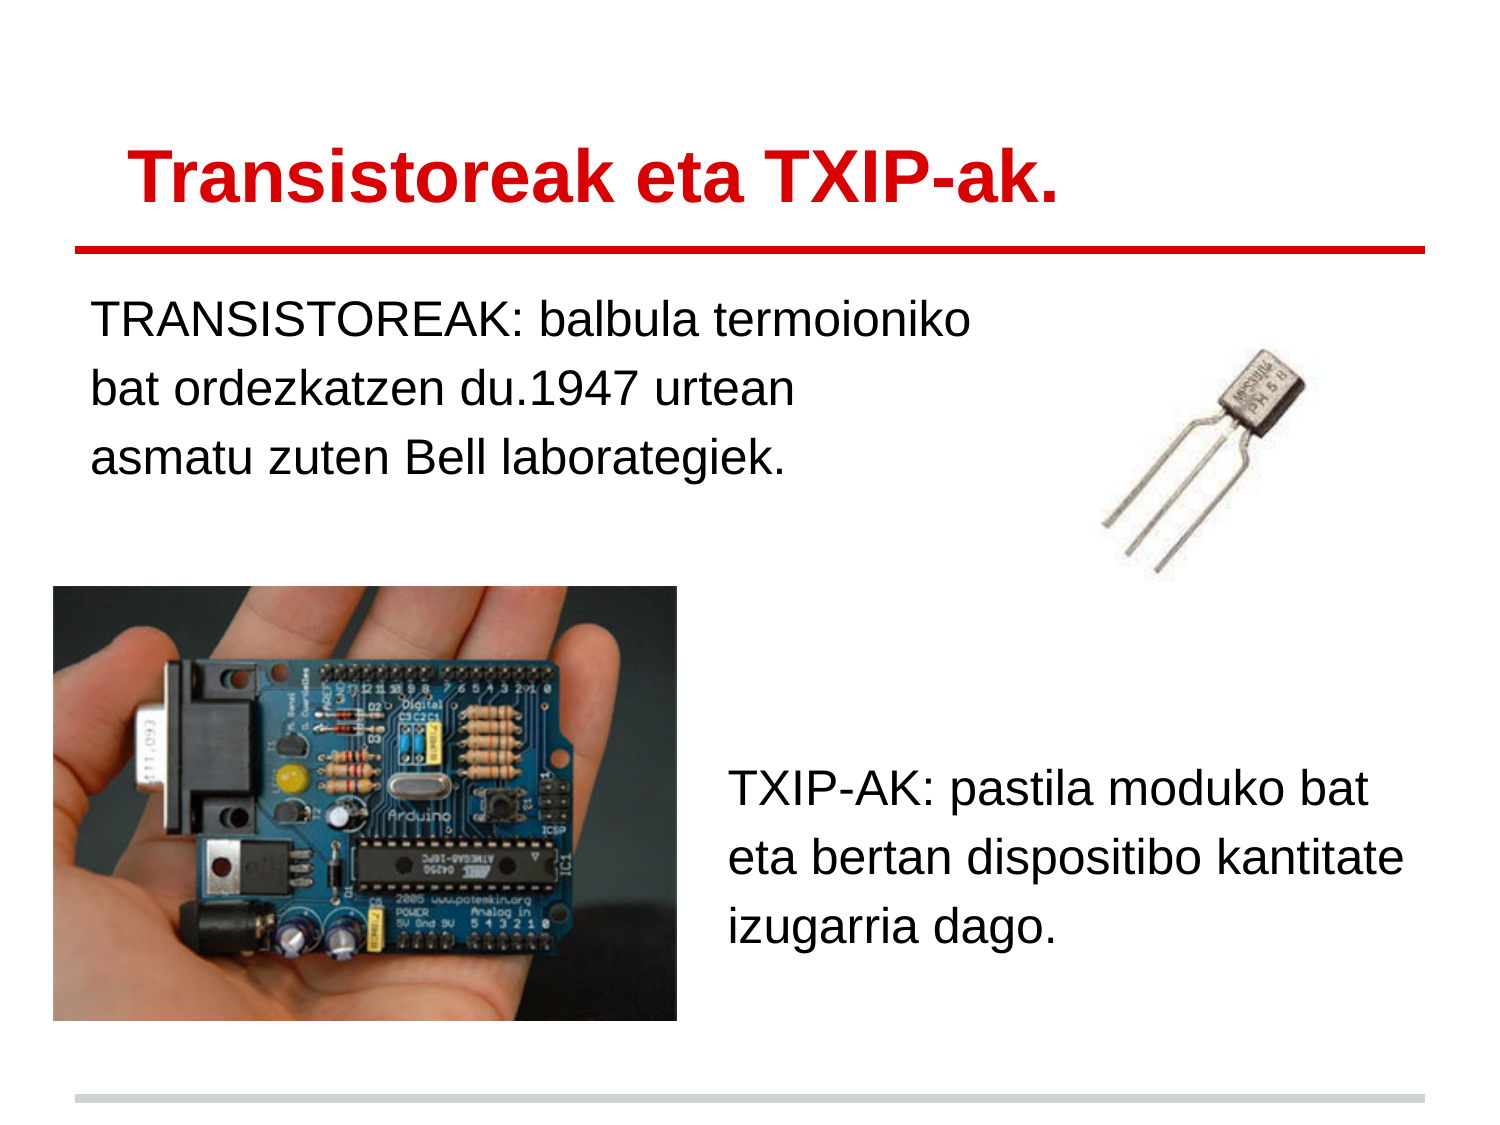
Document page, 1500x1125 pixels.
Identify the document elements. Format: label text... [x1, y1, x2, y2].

title Transistoreak eta TXIP-ak. [74, 44, 1426, 233]
text_box [1000, 262, 1408, 669]
list TRANSISTOREAK: balbula termoioniko bat ordezkatzen du.1947 urtean asmatu zuten Bell laborategiek. TXIP-AK: pastila moduko bat da eta bertan dispositibo kantitate izugarria dago. [74, 262, 1426, 1078]
picture [52, 585, 677, 1021]
